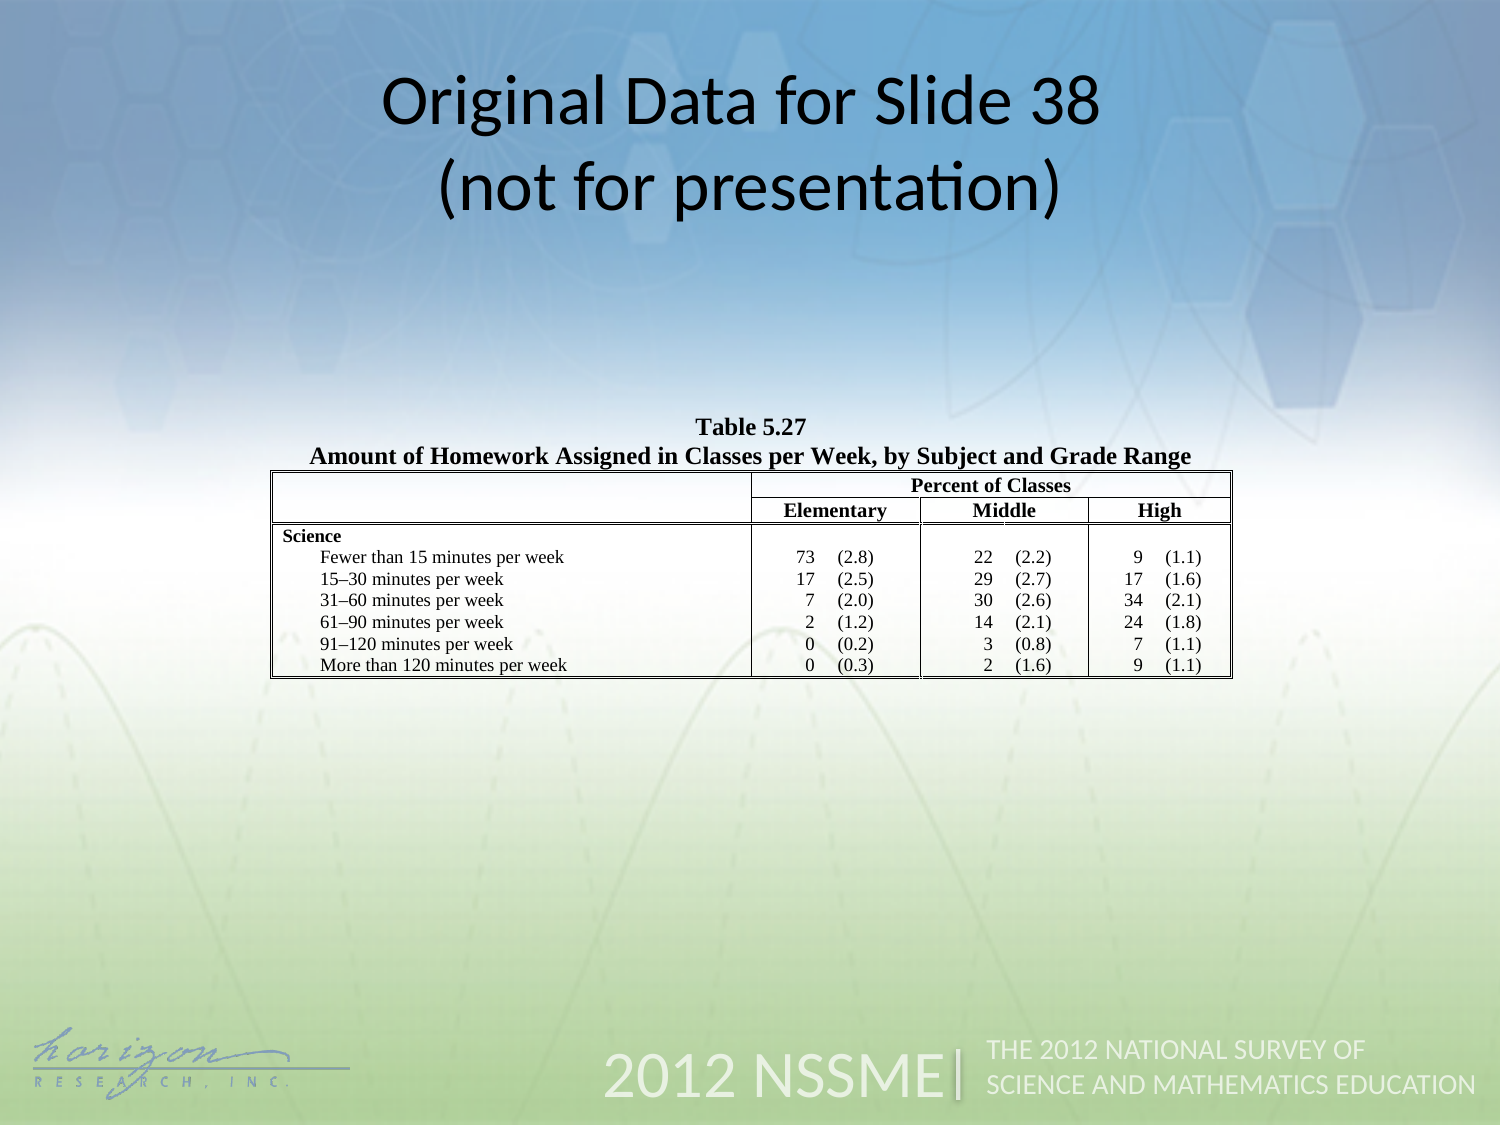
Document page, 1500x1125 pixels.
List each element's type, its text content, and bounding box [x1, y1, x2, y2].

picture [0, 0, 1500, 1125]
text_box Original Data for Slide 38 (not for presentation) [74, 45, 1425, 233]
